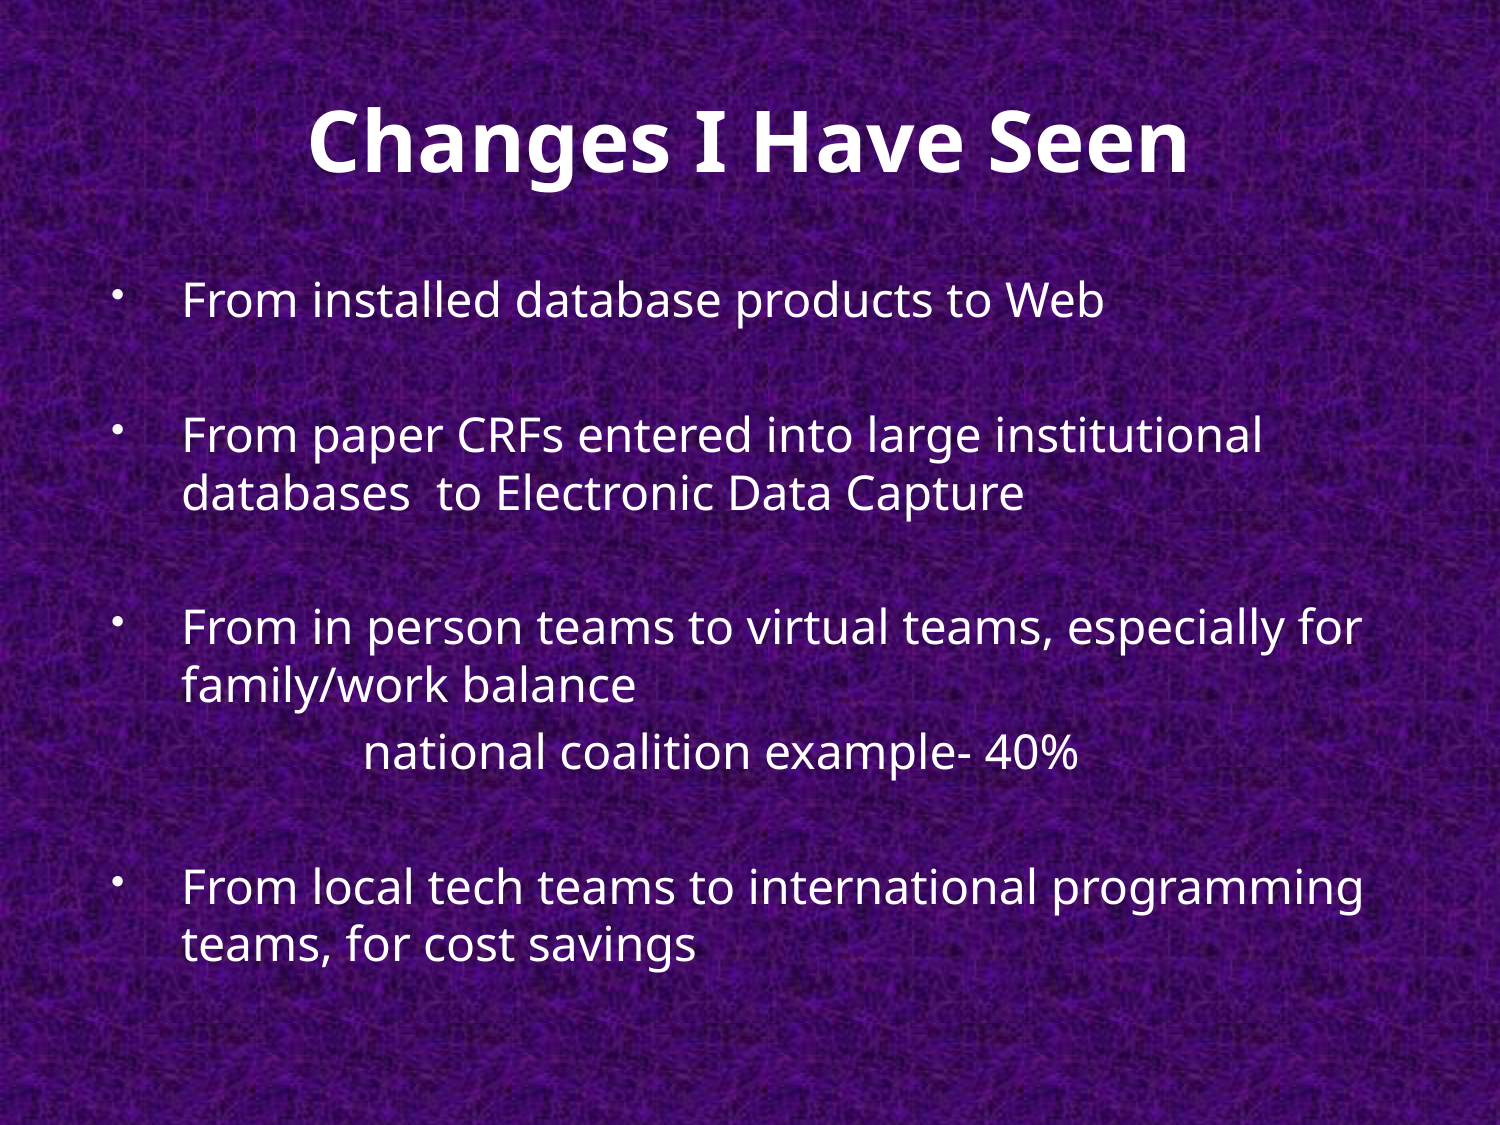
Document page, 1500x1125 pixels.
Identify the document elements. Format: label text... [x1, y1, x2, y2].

list From installed database products to Web From paper CRFs entered into large institutional databases to Electronic Data Capture From in person teams to virtual teams, especially for family/work balance national coalition example- 40% From local tech teams to international programming teams, for cost savings [75, 262, 1425, 1035]
picture [0, 0, 1500, 1125]
title Changes I Have Seen [75, 45, 1425, 233]
